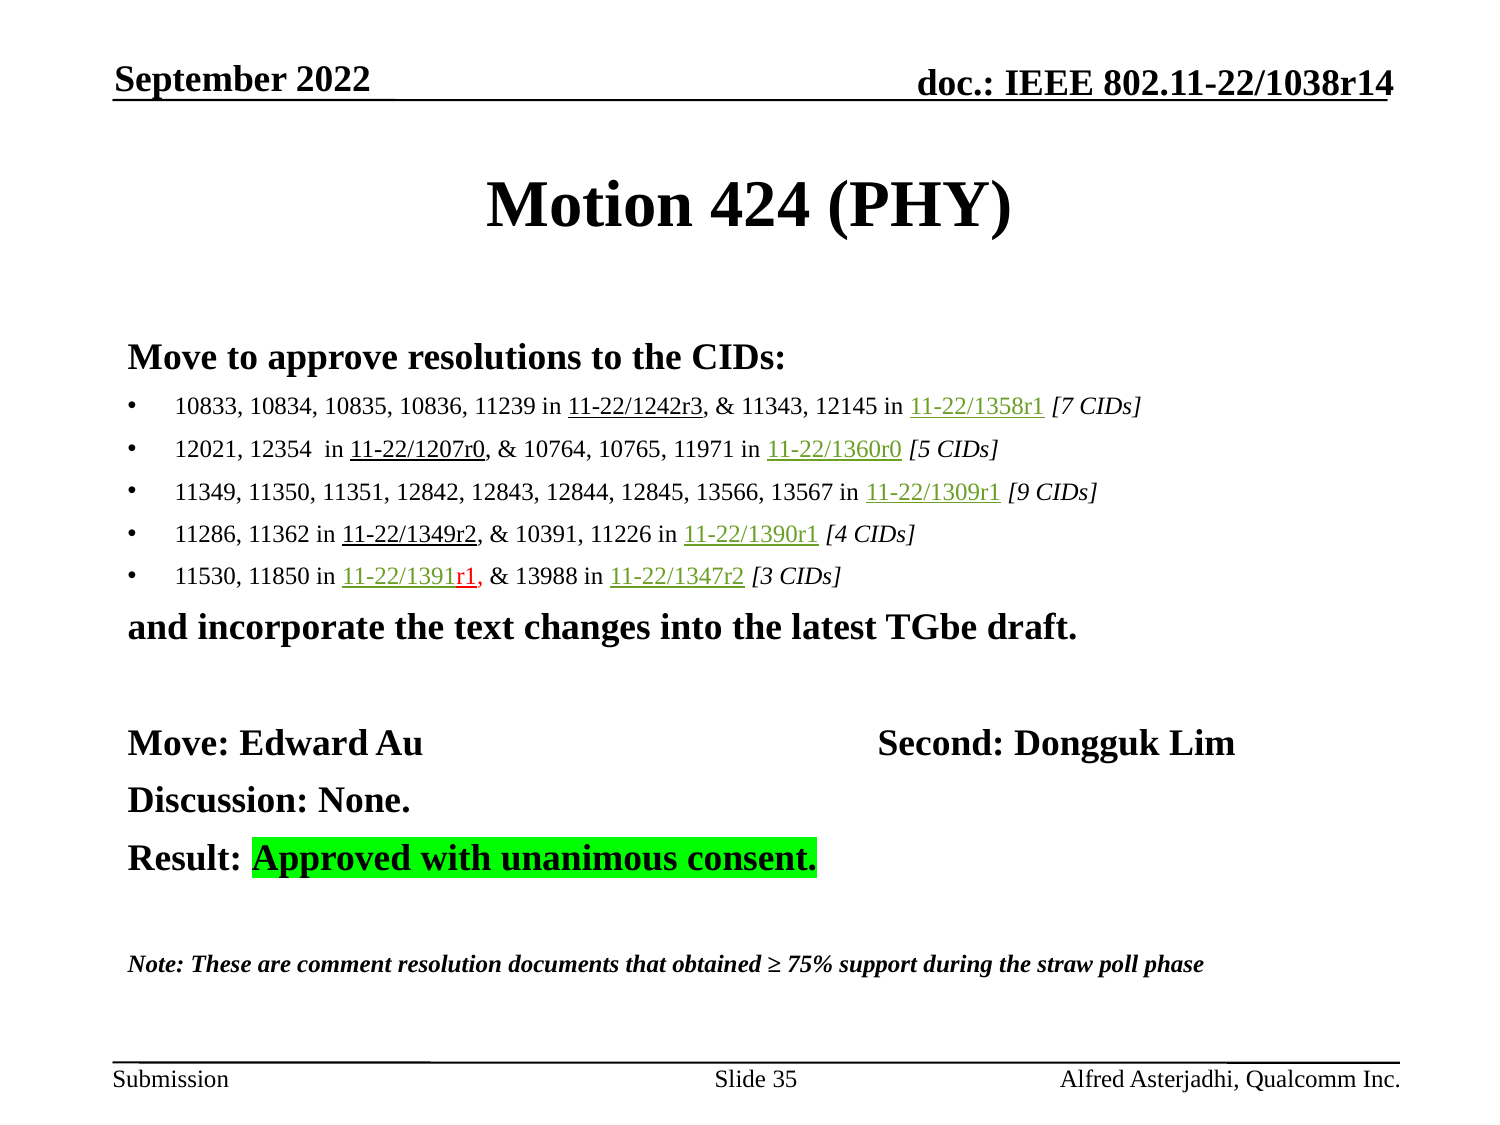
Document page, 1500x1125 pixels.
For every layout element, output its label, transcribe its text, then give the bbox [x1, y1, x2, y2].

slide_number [114, 54, 423, 100]
list Move to approve resolutions to the CIDs: 10833, 10834, 10835, 10836, 11239 in 11-22/1242r3, & 11343, 12145 in 11-22/1358r1 [7 CIDs] 12021, 12354 in 11-22/1207r0, & 10764, 10765, 11971 in 11-22/1360r0 [5 CIDs] 11349, 11350, 11351, 12842, 12843, 12844, 12845, 13566, 13567 in 11-22/1309r1 [9 CIDs] 11286, 11362 in 11-22/1349r2, & 10391, 11226 in 11-22/1390r1 [4 CIDs] 11530, 11850 in 11-22/1391r1, & 13988 in 11-22/1347r2 [3 CIDs] and incorporate the text changes into the latest TGbe draft. Move: Edward Au Second: Dongguk Lim Discussion: None. Result: Approved with unanimous consent. Note: These are comment resolution documents that obtained ≥ 75% support during the straw poll phase [112, 324, 1388, 1063]
slide_number Slide 35 [712, 1061, 800, 1123]
title Motion 424 (PHY) [112, 112, 1388, 288]
footer Alfred Asterjadhi, Qualcomm Inc. [878, 1061, 1402, 1093]
